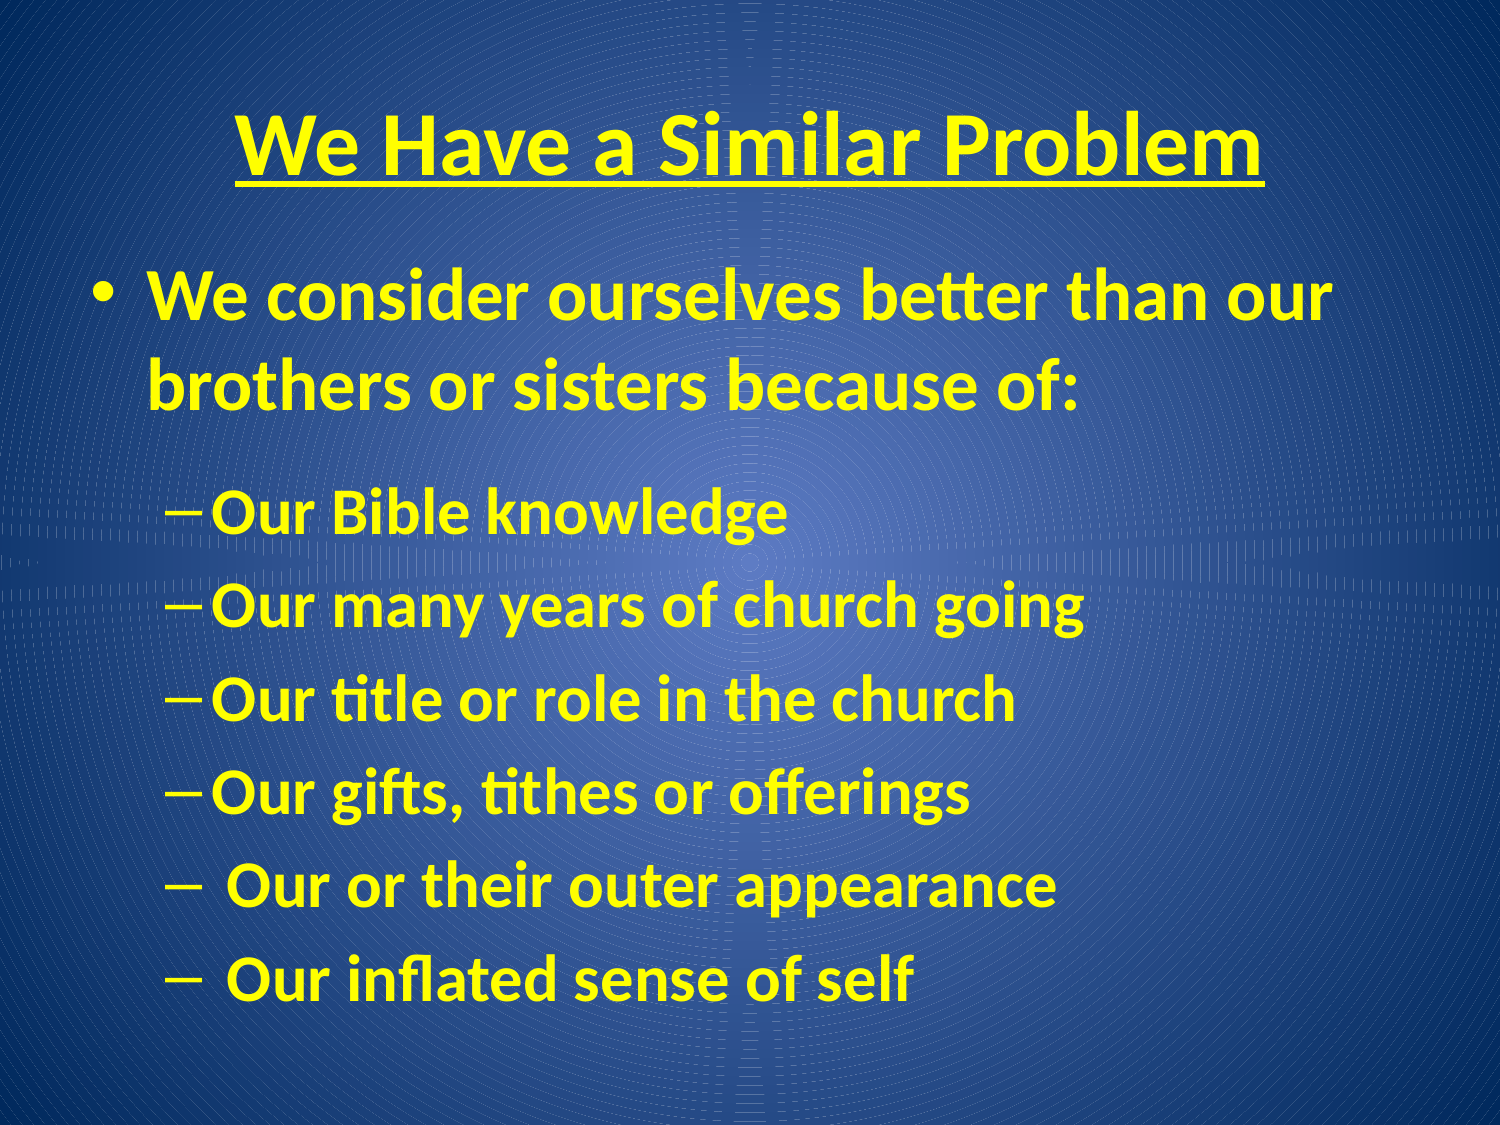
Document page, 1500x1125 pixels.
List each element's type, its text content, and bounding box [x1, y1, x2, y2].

title We Have a Similar Problem [75, 45, 1425, 233]
list We consider ourselves better than our brothers or sisters because of: Our Bible knowledge Our many years of church going Our title or role in the church Our gifts, tithes or offerings Our or their outer appearance Our inflated sense of self [75, 237, 1425, 1100]
